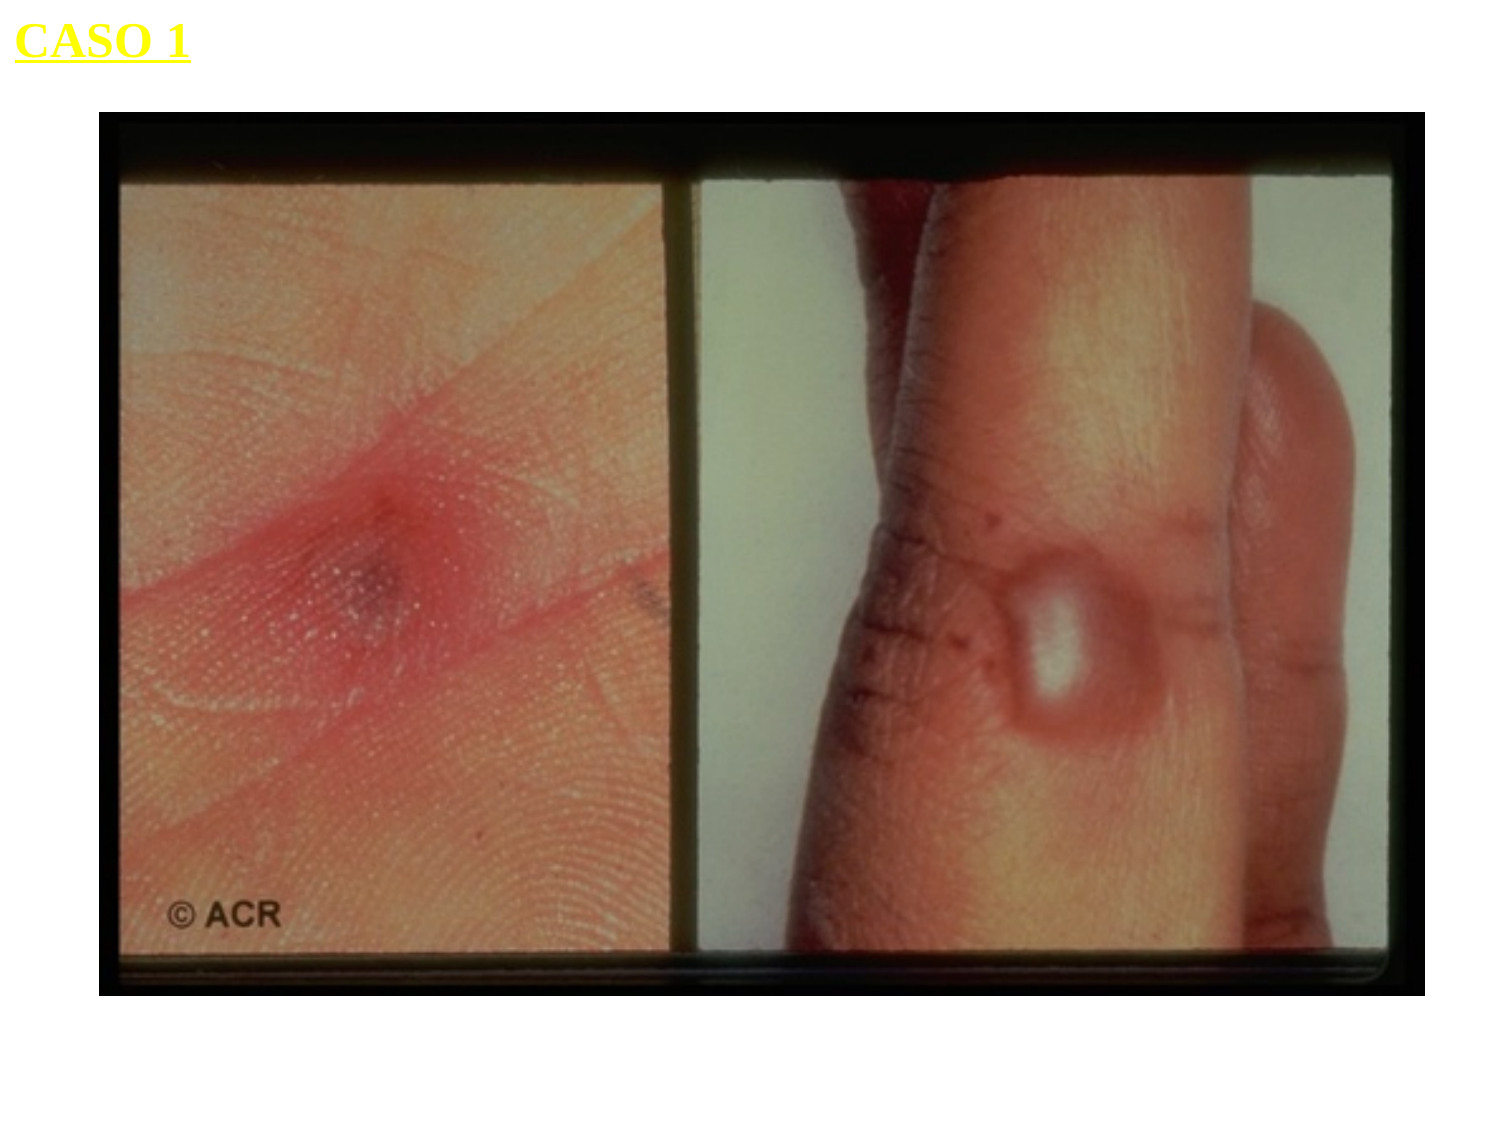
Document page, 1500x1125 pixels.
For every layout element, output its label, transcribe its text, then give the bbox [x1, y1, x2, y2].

text_box CASO 1 [0, 0, 563, 75]
picture [99, 112, 1425, 996]
